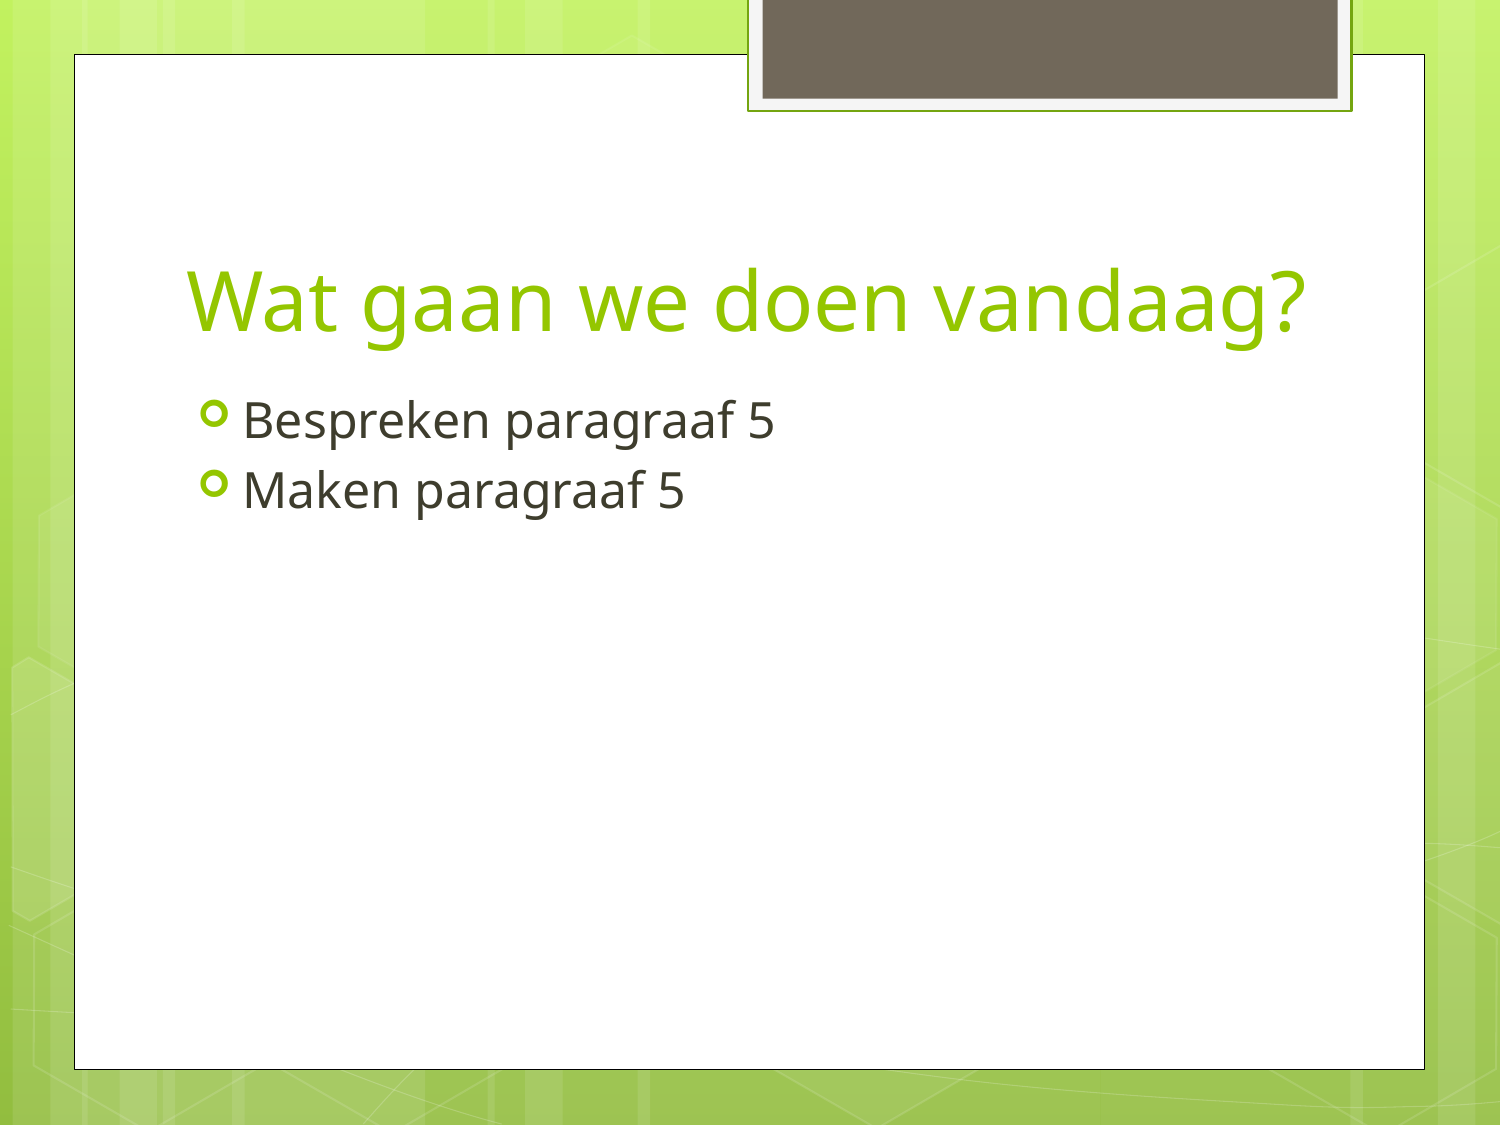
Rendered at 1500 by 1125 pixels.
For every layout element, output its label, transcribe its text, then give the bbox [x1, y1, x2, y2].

list Bespreken paragraaf 5 Maken paragraaf 5 [171, 381, 1283, 957]
title Wat gaan we doen vandaag? [171, 168, 1324, 357]
